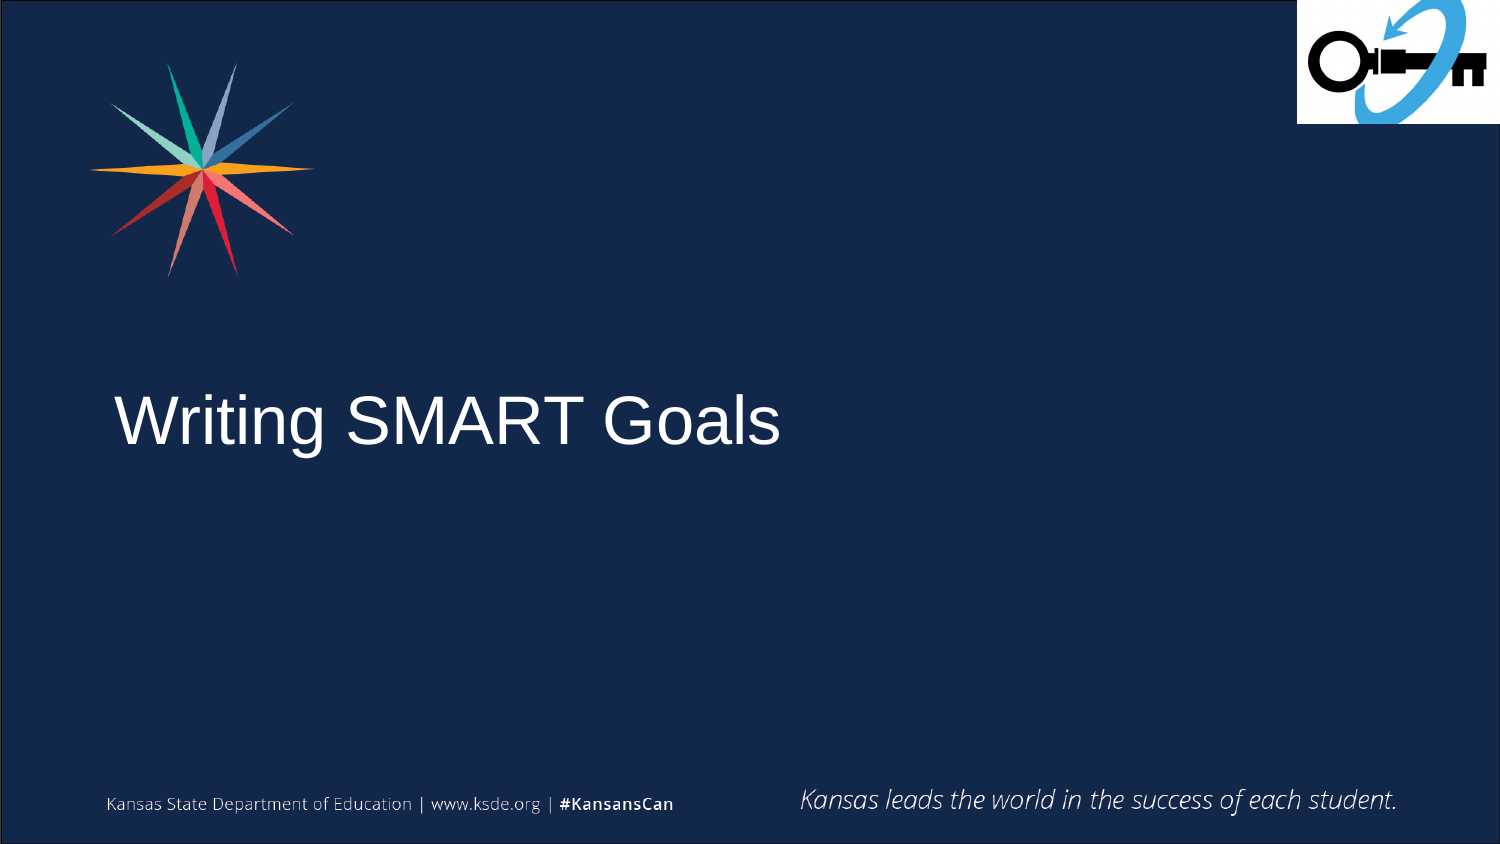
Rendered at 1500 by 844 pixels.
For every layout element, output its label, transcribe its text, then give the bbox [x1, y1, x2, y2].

picture [0, 0, 1500, 844]
title Writing SMART Goals [103, 340, 1397, 504]
